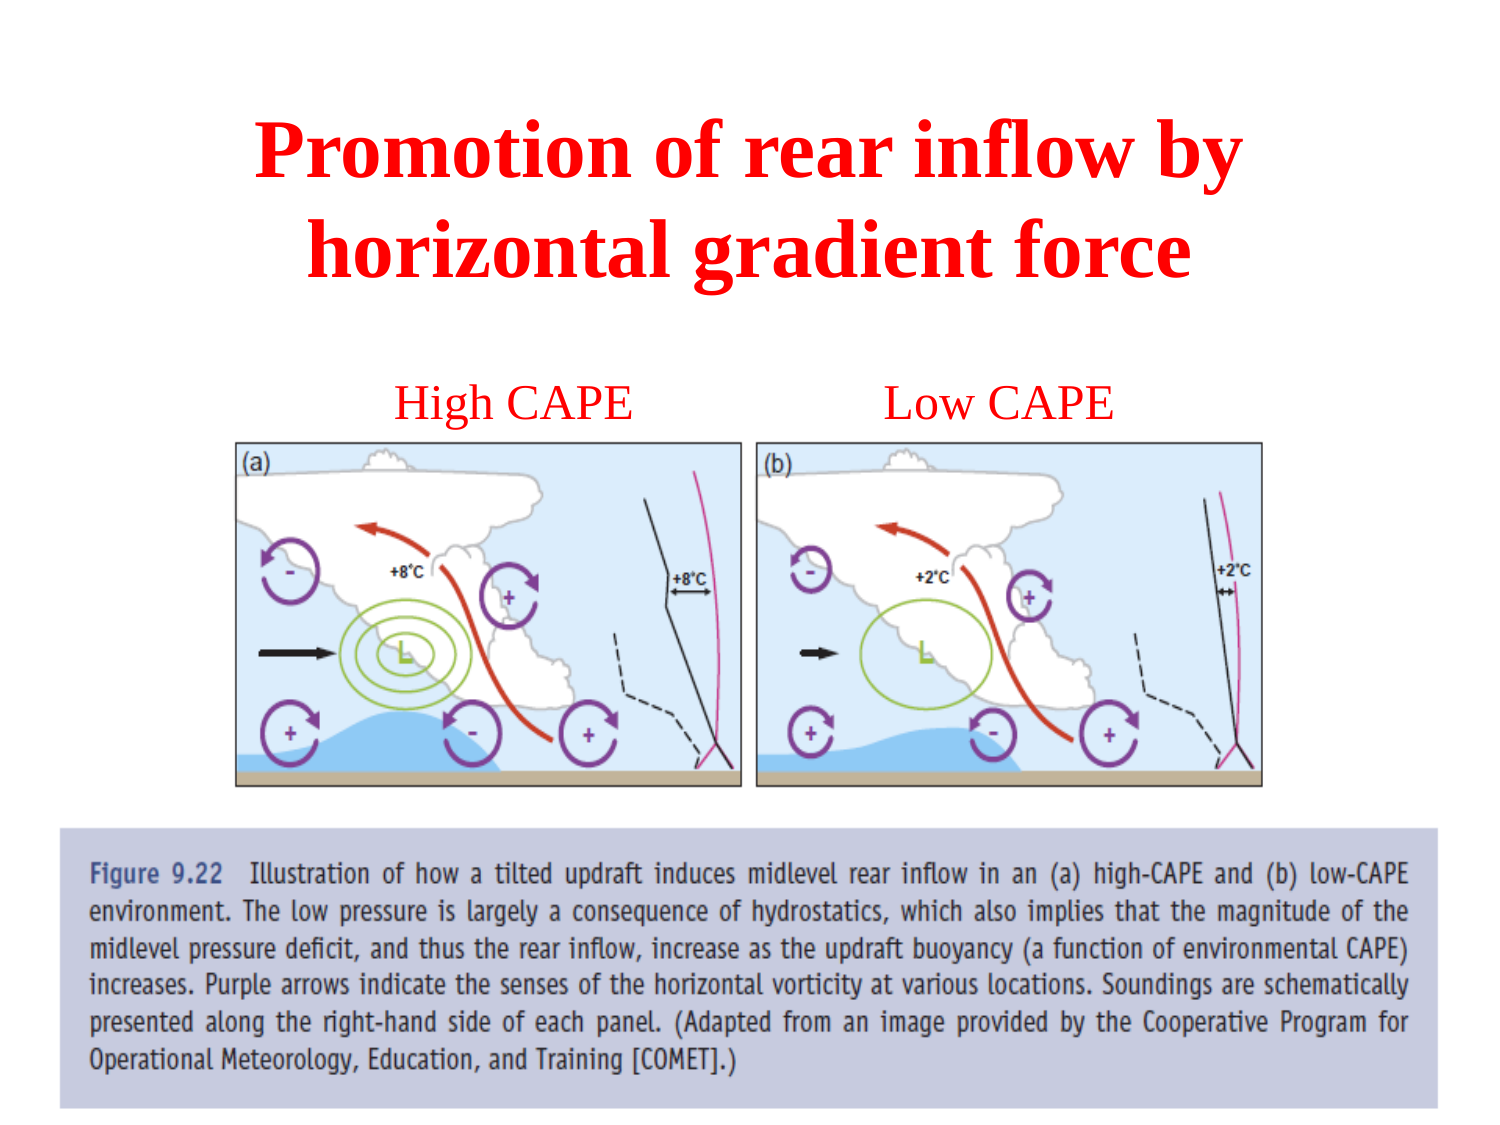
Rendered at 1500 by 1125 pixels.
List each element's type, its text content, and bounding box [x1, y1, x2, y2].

text_box High CAPE Low CAPE [379, 362, 1131, 414]
picture [54, 414, 1446, 1125]
title Promotion of rear inflow by horizontal gradient force [112, 99, 1388, 288]
